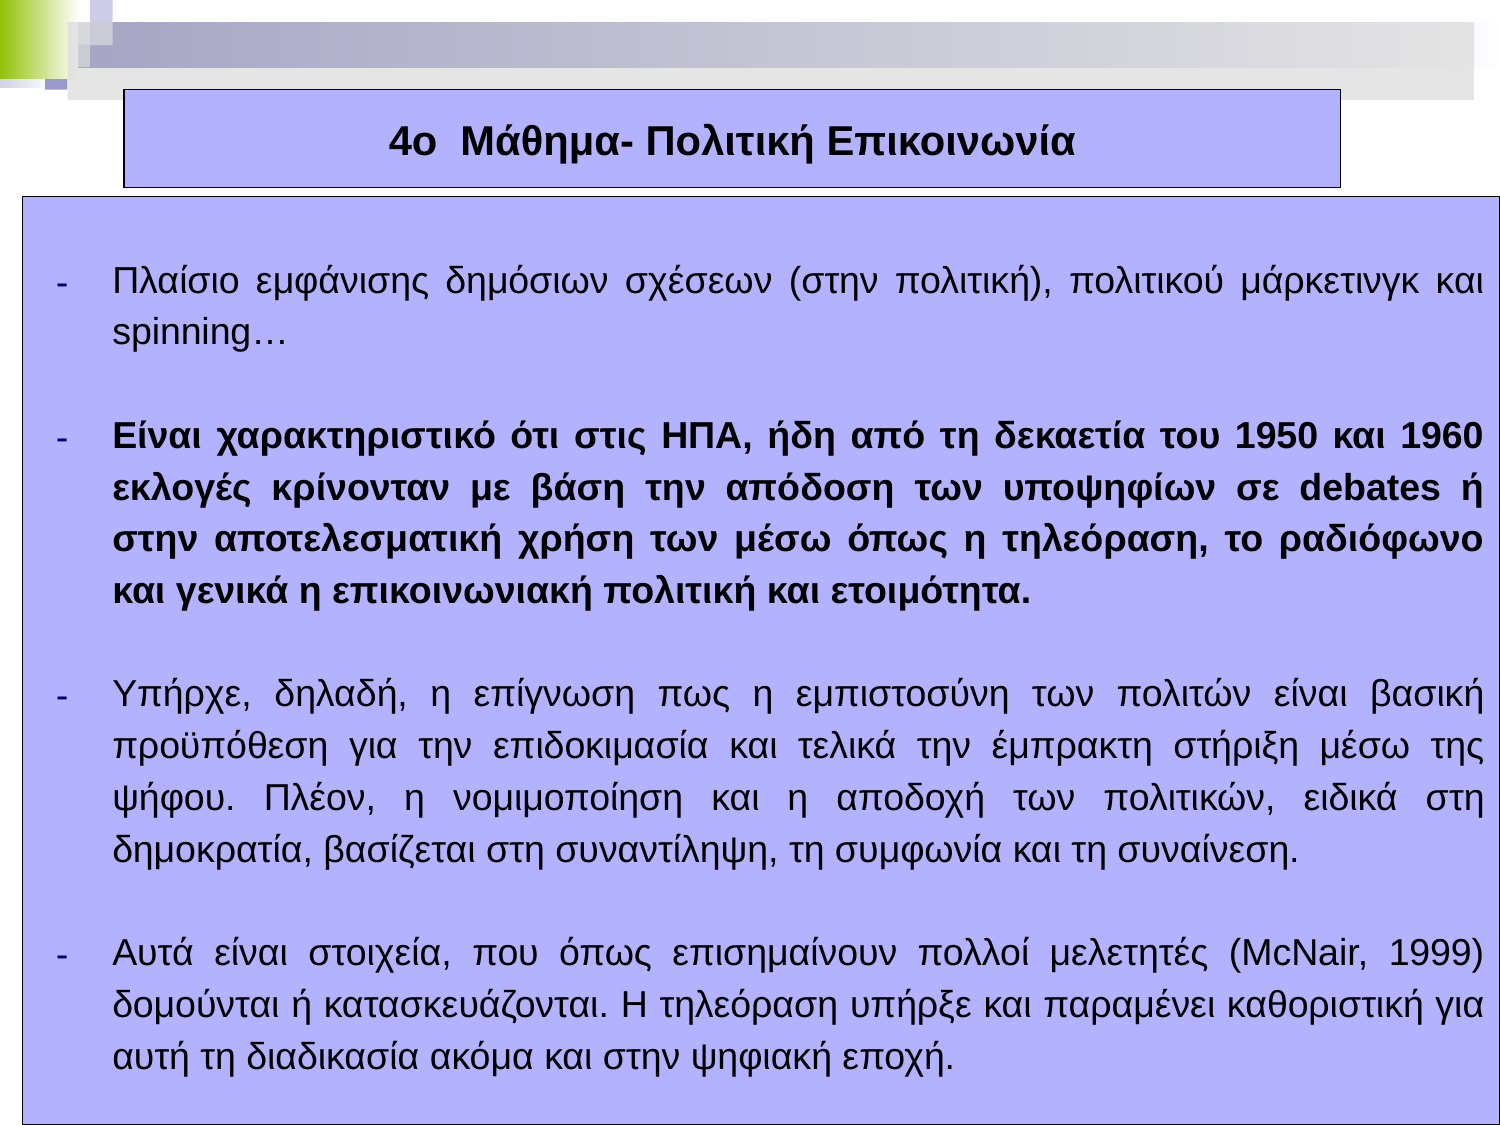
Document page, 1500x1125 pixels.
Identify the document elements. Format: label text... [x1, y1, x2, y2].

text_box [0, 0, 1475, 101]
title 4ο Μάθημα- Πολιτική Επικοινωνία [123, 110, 1341, 188]
list Πλαίσιο εμφάνισης δημόσιων σχέσεων (στην πολιτική), πολιτικού μάρκετινγκ και spinning… Είναι χαρακτηριστικό ότι στις ΗΠΑ, ήδη από τη δεκαετία του 1950 και 1960 εκλογές κρίνονταν με βάση την απόδοση των υποψηφίων σε debates ή στην αποτελεσματική χρήση των μέσω όπως η τηλεόραση, το ραδιόφωνο και γενικά η επικοινωνιακή πολιτική και ετοιμότητα. Υπήρχε, δηλαδή, η επίγνωση πως η εμπιστοσύνη των πολιτών είναι βασική προϋπόθεση για την επιδοκιμασία και τελικά την έμπρακτη στήριξη μέσω της ψήφου. Πλέον, η νομιμοποίηση και η αποδοχή των πολιτικών, ειδικά στη δημοκρατία, βασίζεται στη συναντίληψη, τη συμφωνία και τη συναίνεση. Αυτά είναι στοιχεία, που όπως επισημαίνουν πολλοί μελετητές (McNair, 1999) δομούνται ή κατασκευάζονται. Η τηλεόραση υπήρξε και παραμένει καθοριστική για αυτή τη διαδικασία ακόμα και στην ψηφιακή εποχή. [22, 196, 1500, 1125]
